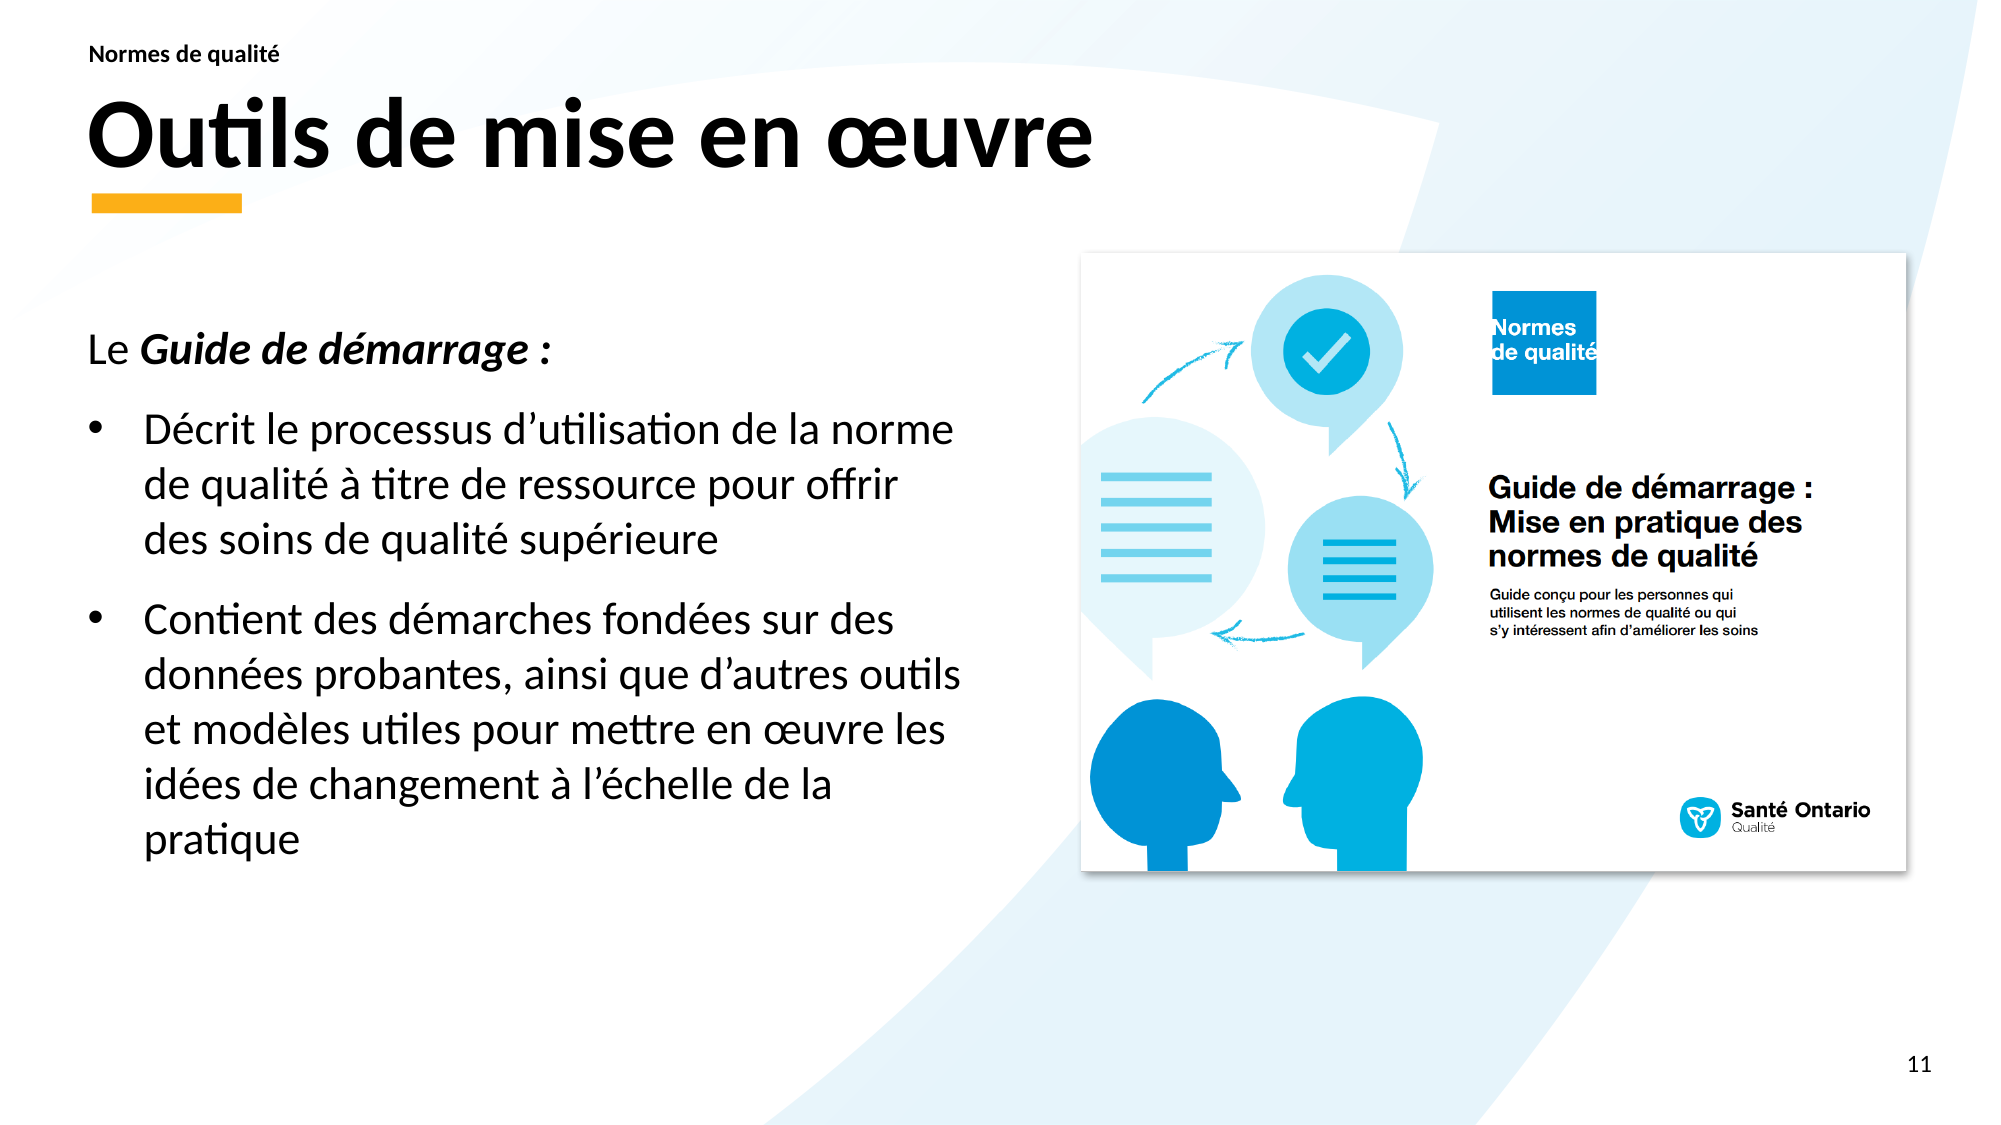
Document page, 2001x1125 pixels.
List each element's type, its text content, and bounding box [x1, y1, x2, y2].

list Normes de qualité [88, 38, 1908, 69]
picture [0, 0, 2001, 1125]
slide_number 11 [1497, 1032, 1948, 1093]
list Le Guide de démarrage : Décrit le processus d’utilisation de la norme de qualité à titre de ressource pour offrir des soins de qualité supérieure Contient des démarches fondées sur des données probantes, ainsi que d’autres outils et modèles utiles pour mettre en œuvre les idées de changement à l’échelle de la pratique [87, 318, 963, 1063]
title Outils de mise en œuvre [87, 77, 1907, 192]
